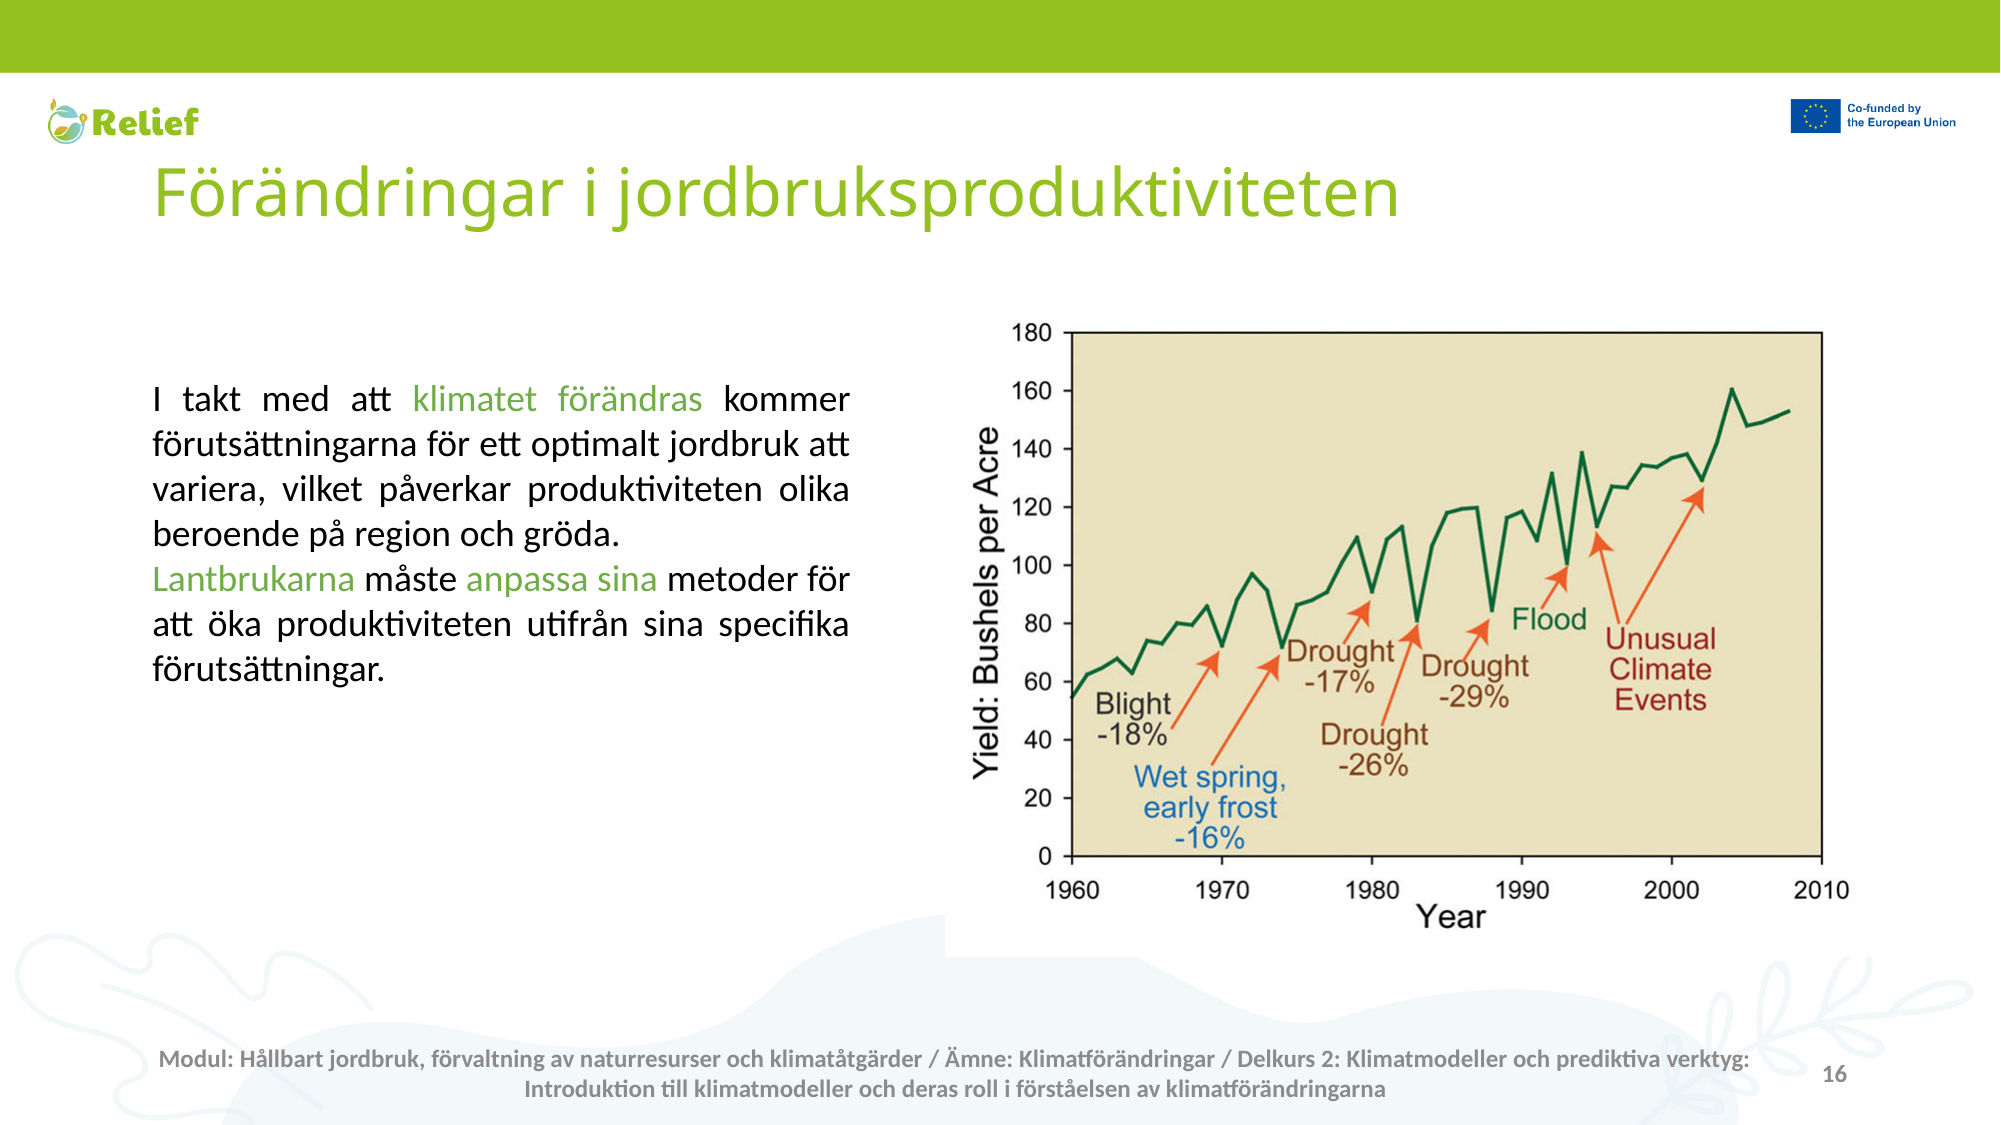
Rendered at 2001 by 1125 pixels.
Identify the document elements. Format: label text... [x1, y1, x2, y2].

title Förändringar i jordbruksproduktiviteten [137, 111, 1863, 278]
text_box I takt med att klimatet förändras kommer förutsättningarna för ett optimalt jordbruk att variera, vilket påverkar produktiviteten olika beroende på region och gröda. Lantbrukarna måste anpassa sina metoder för att öka produktiviteten utifrån sina specifika förutsättningar. [137, 366, 866, 696]
footer Modul: Hållbart jordbruk, förvaltning av naturresurser och klimatåtgärder / Ämne: Klimatförändringar / Delkurs 2: Klimatmodeller och prediktiva verktyg: Introduktion till klimatmodeller och deras roll i förståelsen av klimatförändringarna [137, 1023, 1775, 1122]
picture [0, 0, 2001, 1125]
slide_number 16 [1787, 1042, 1863, 1103]
